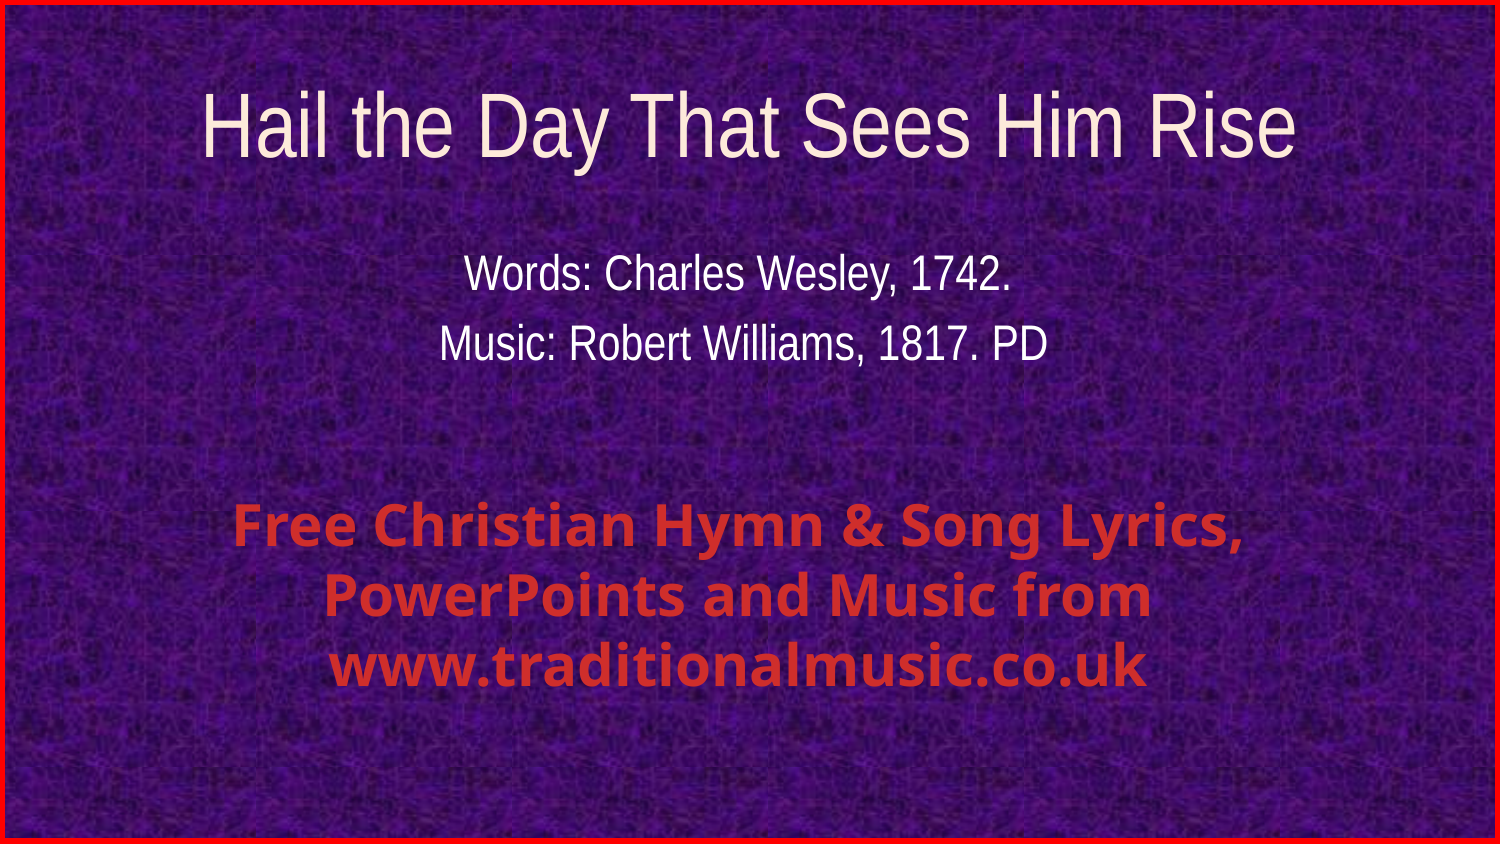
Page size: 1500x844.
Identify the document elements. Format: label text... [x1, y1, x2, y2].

picture [5, 5, 1495, 838]
title Hail the Day That Sees Him Rise [41, 43, 1459, 198]
subtitle Words: Charles Wesley, 1742. Music: Robert Williams, 1817. PD [41, 232, 1447, 458]
